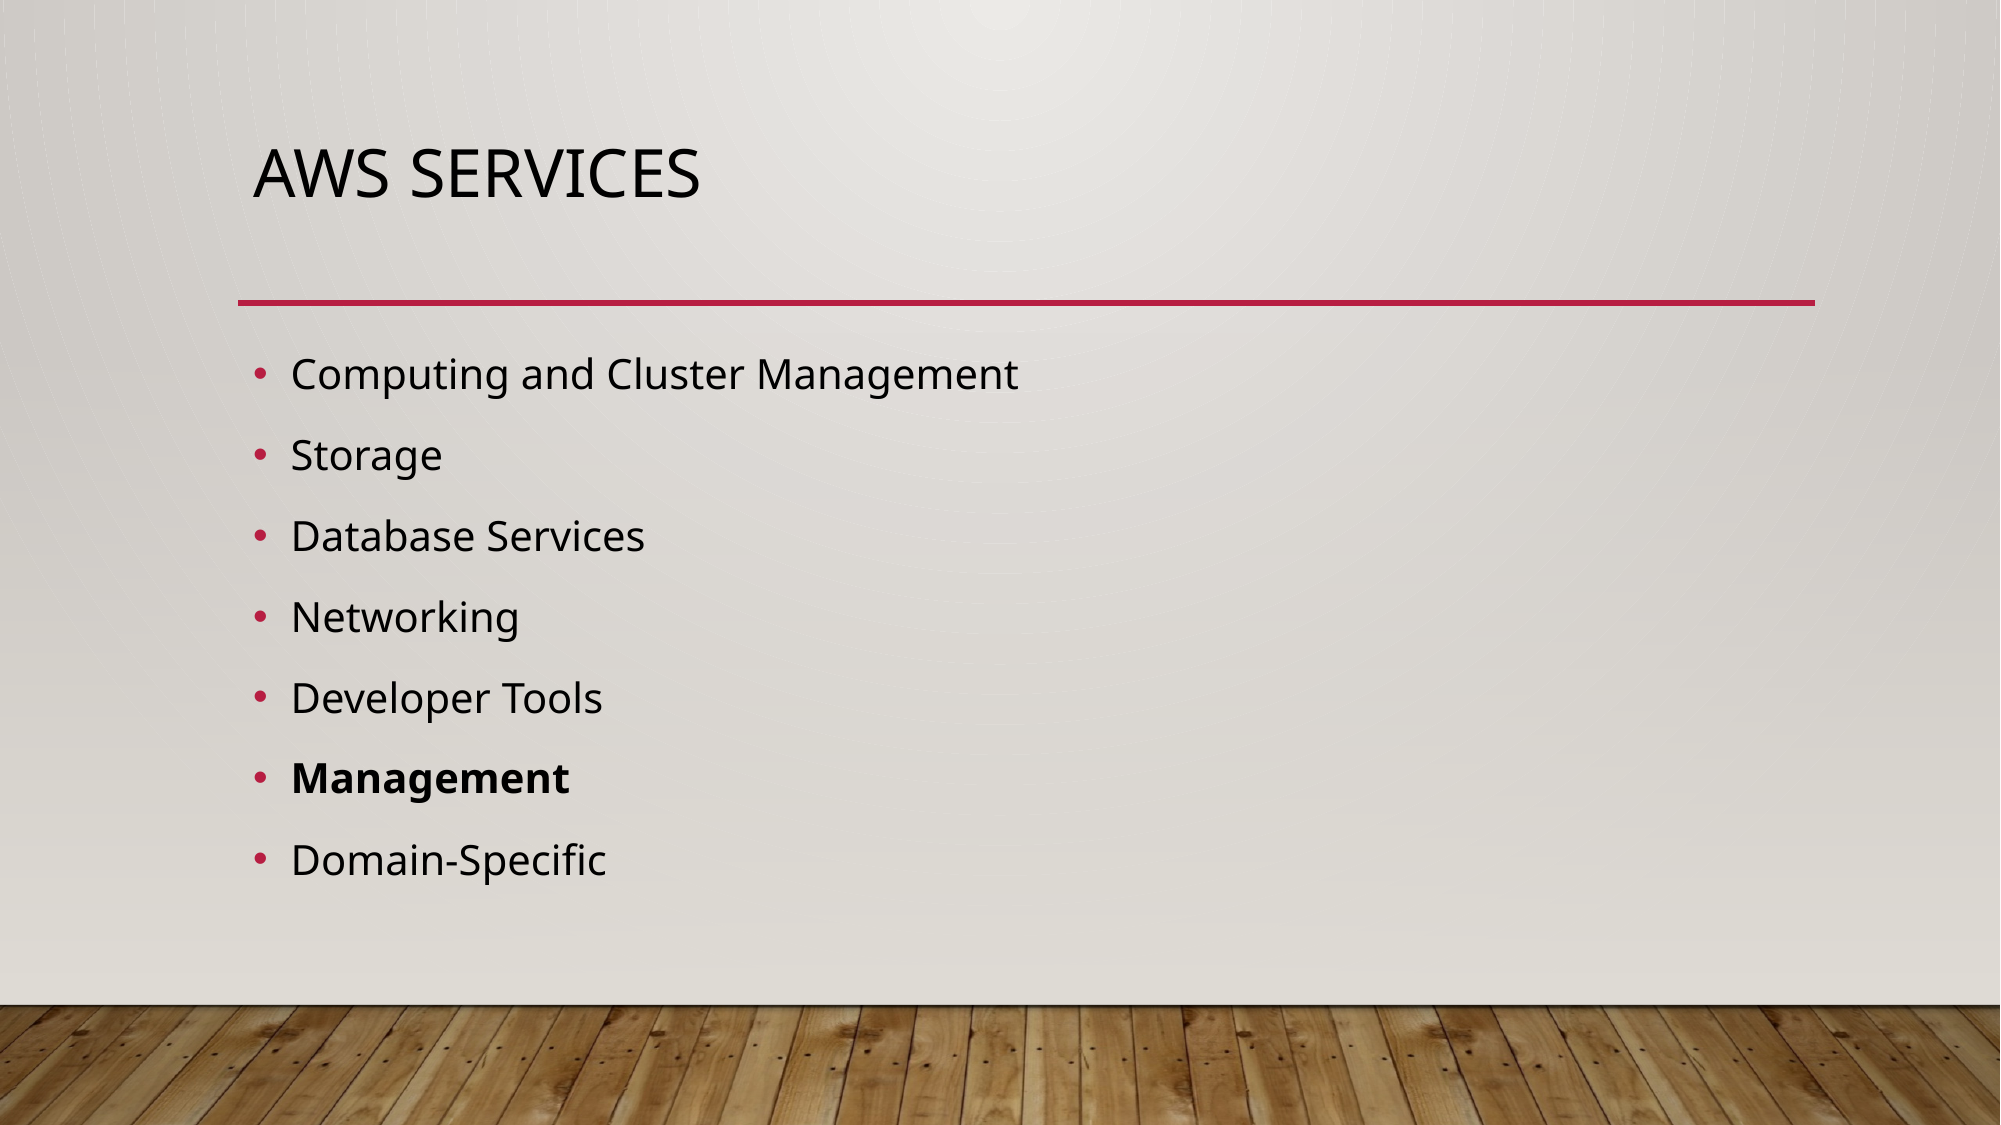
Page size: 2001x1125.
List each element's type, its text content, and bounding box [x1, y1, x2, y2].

list Computing and Cluster Management Storage Database Services Networking Developer Tools Management Domain-Specific [238, 330, 1814, 897]
title AWS Services [238, 131, 1814, 305]
picture [0, 1005, 2000, 1125]
